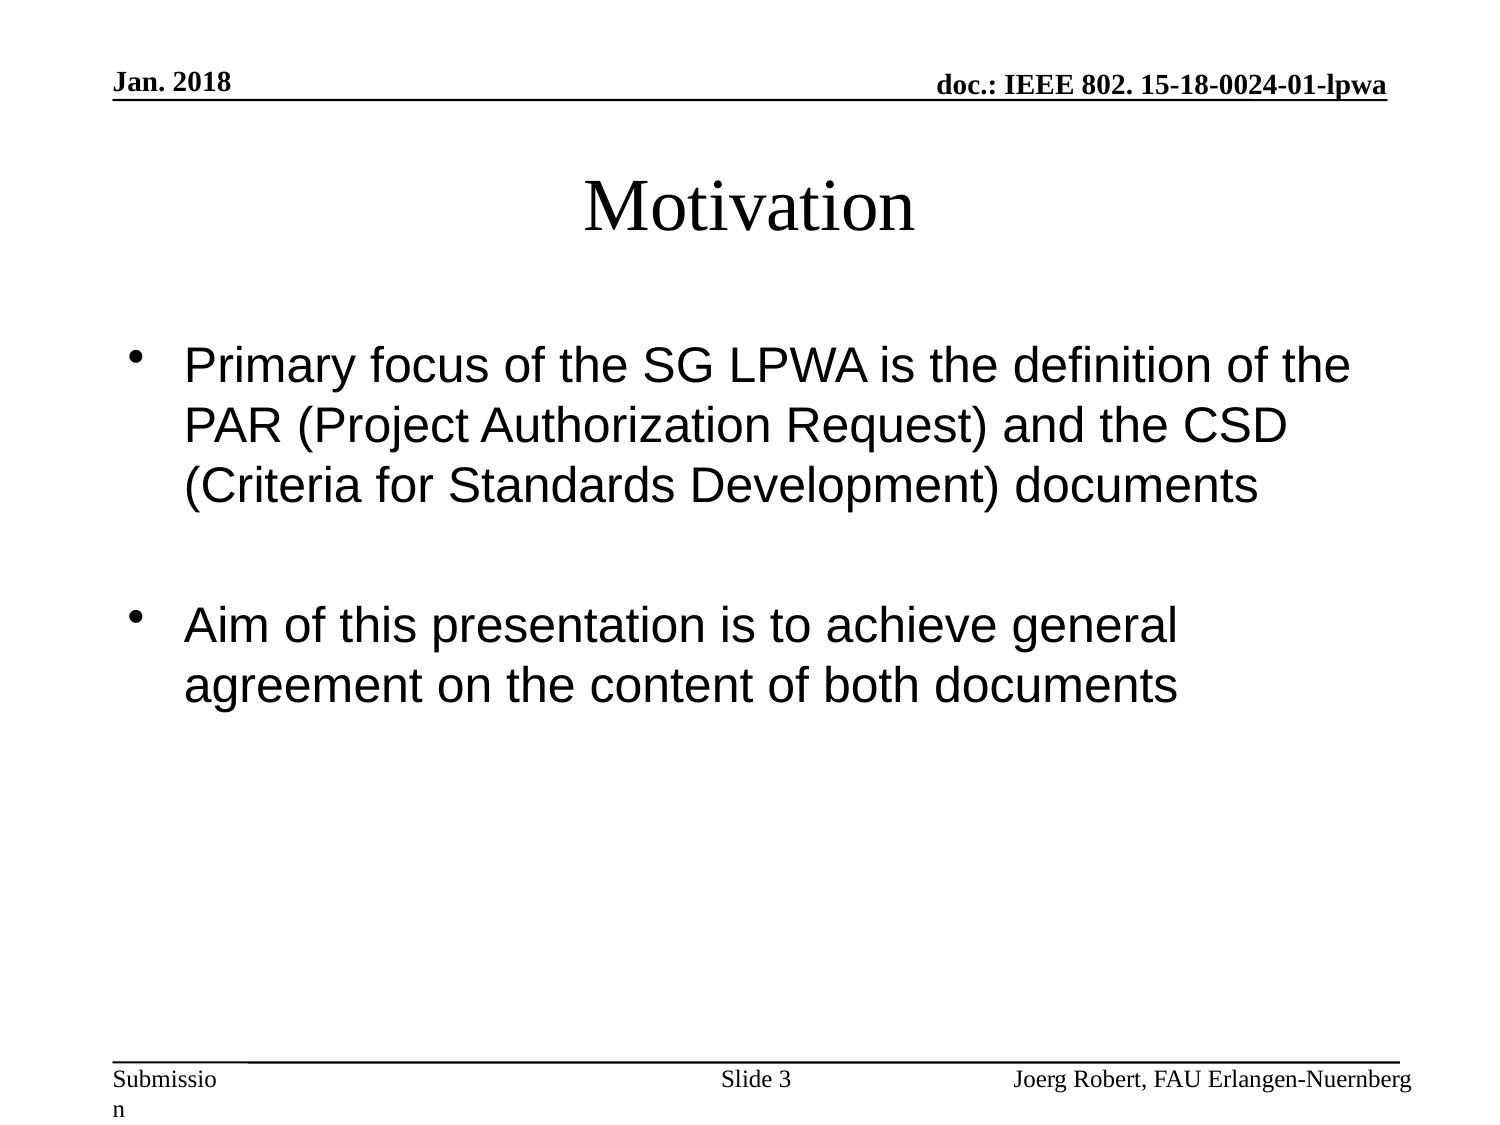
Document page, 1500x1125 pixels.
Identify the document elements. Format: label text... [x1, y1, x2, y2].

title Motivation [112, 112, 1388, 288]
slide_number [112, 62, 375, 98]
footer Joerg Robert, FAU Erlangen-Nuernberg [900, 1062, 1413, 1093]
slide_number Slide 3 [712, 1062, 800, 1093]
list Primary focus of the SG LPWA is the definition of the PAR (Project Authorization Request) and the CSD (Criteria for Standards Development) documents Aim of this presentation is to achieve general agreement on the content of both documents [112, 324, 1388, 1000]
